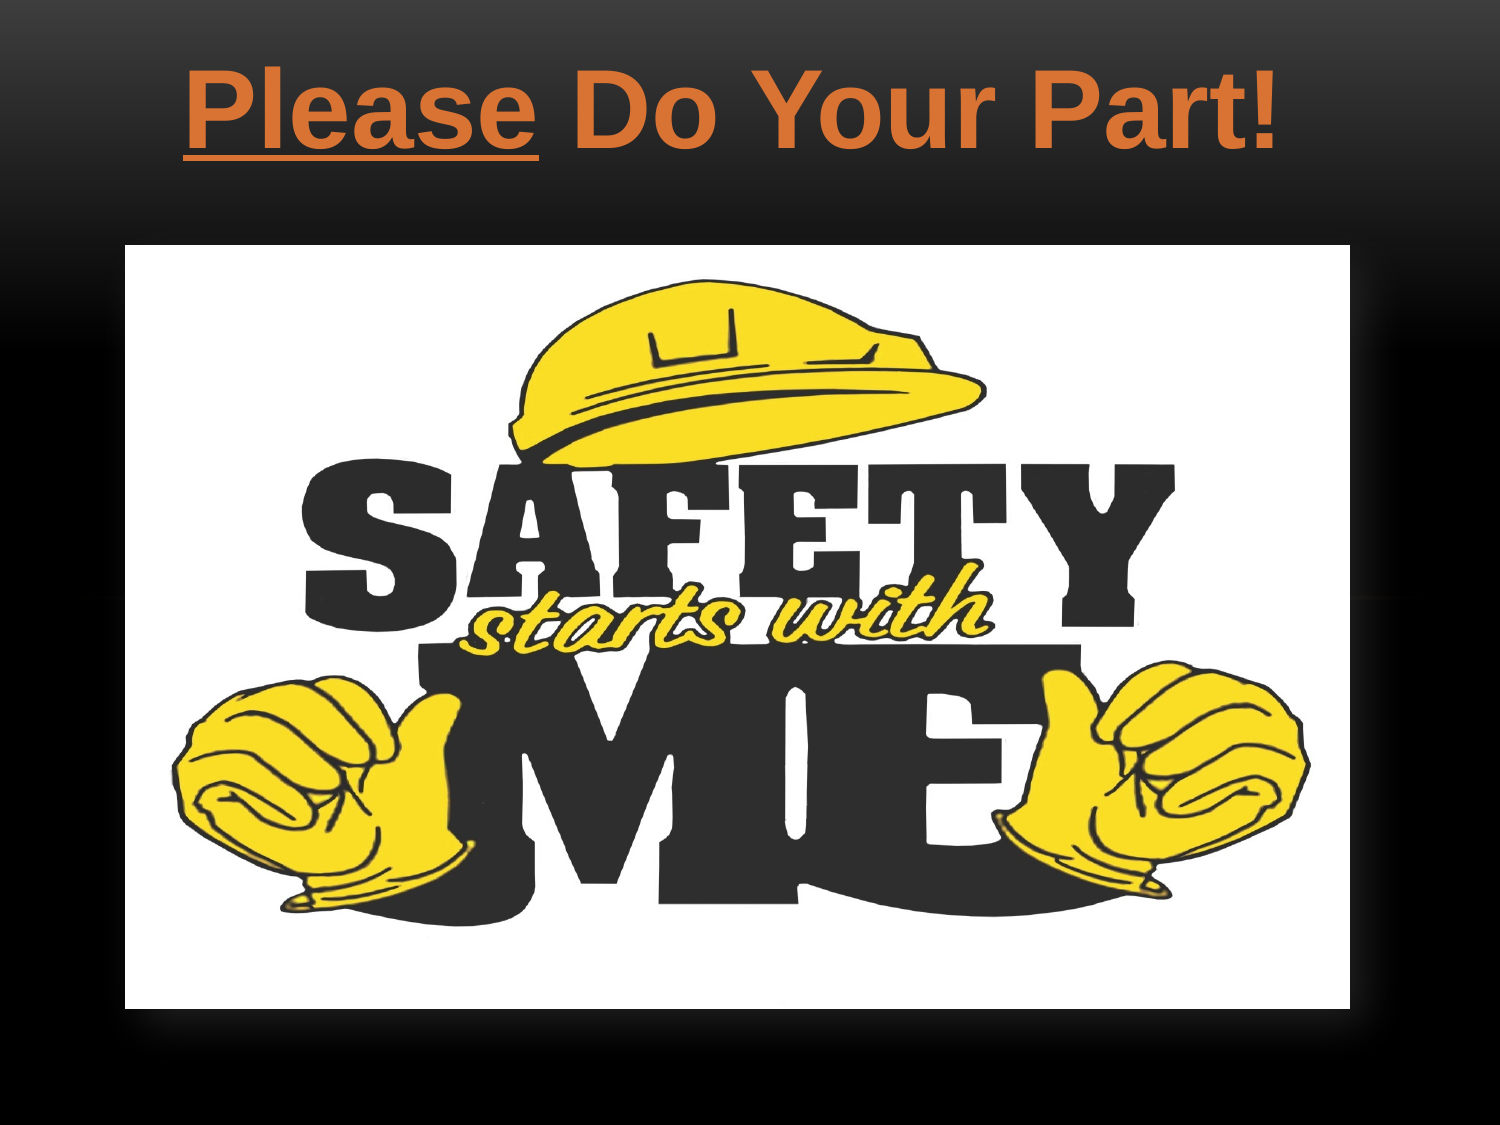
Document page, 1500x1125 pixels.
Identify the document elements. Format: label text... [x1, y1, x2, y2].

text_box Please Do Your Part! [168, 29, 1301, 179]
picture [0, 0, 1500, 1009]
